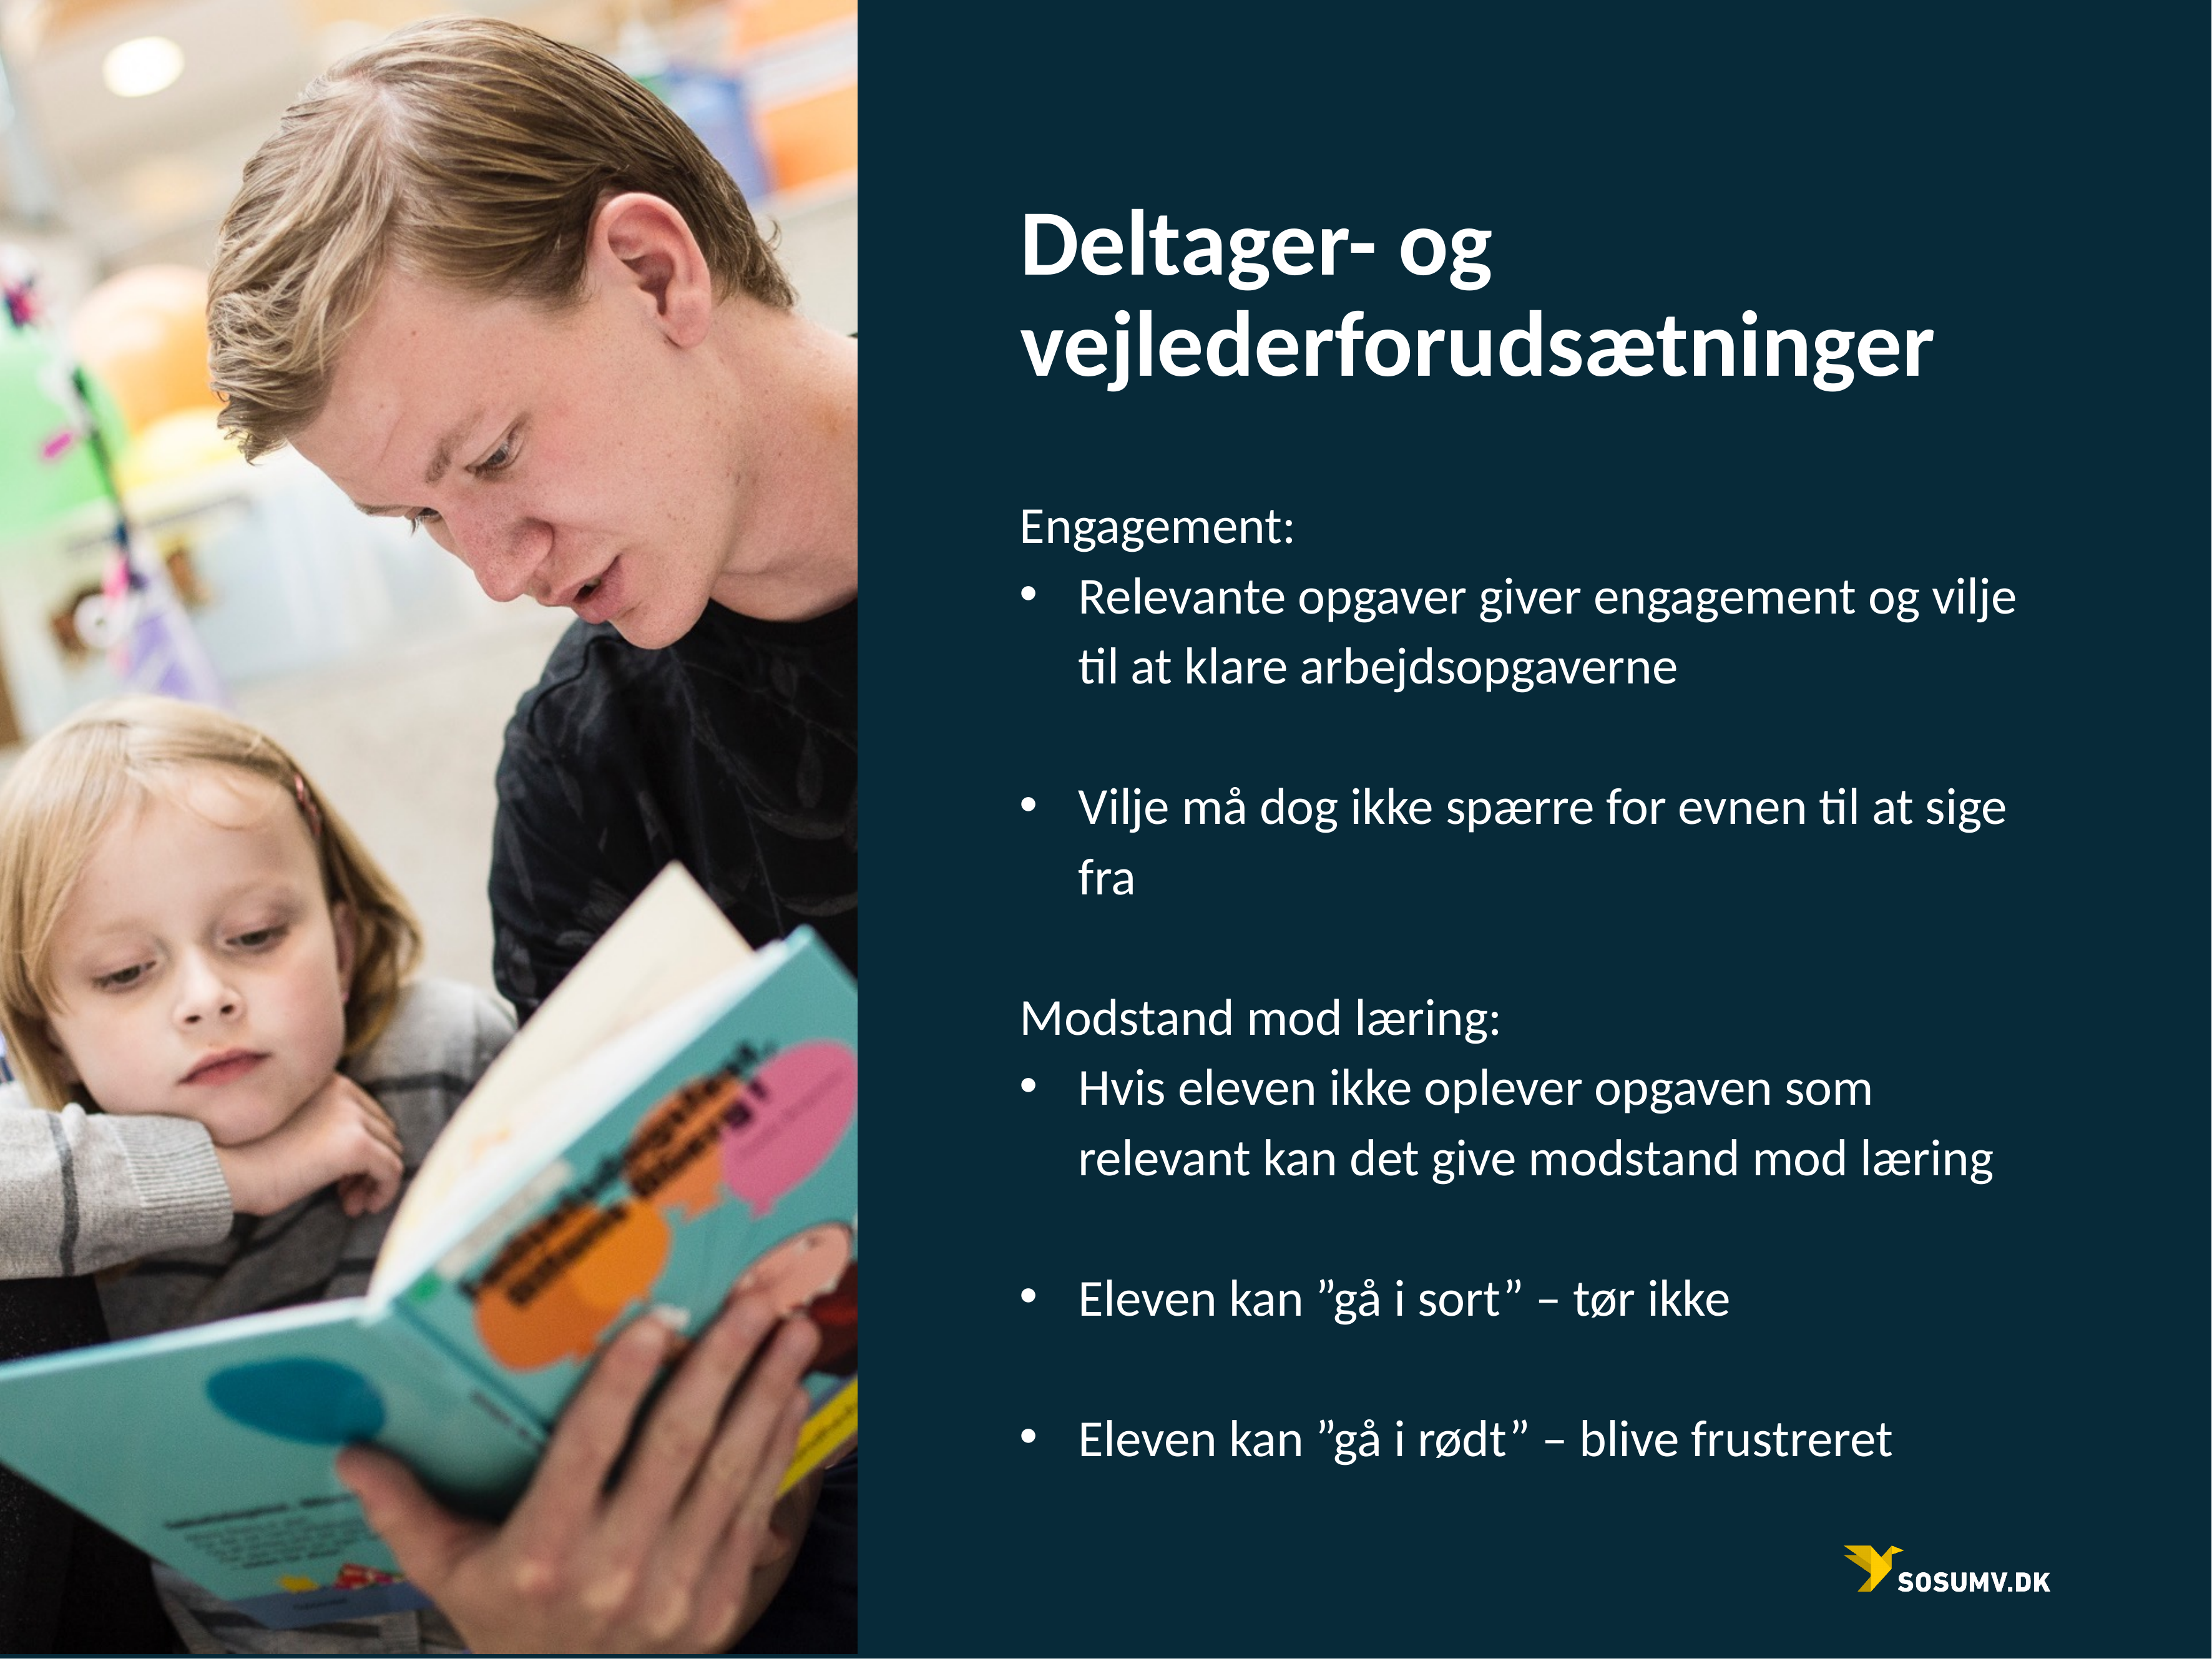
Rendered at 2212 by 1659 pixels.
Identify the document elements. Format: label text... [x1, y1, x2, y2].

picture [1831, 1532, 2058, 1604]
title Deltager- og vejlederforudsætninger [1011, 189, 2060, 416]
list Engagement: Relevante opgaver giver engagement og vilje til at klare arbejdsopgaverne Vilje må dog ikke spærre for evnen til at sige fra Modstand mod læring: Hvis eleven ikke oplever opgaven som relevant kan det give modstand mod læring Eleven kan ”gå i sort” – tør ikke Eleven kan ”gå i rødt” – blive frustreret [1011, 483, 2060, 1530]
picture [0, 0, 858, 1655]
